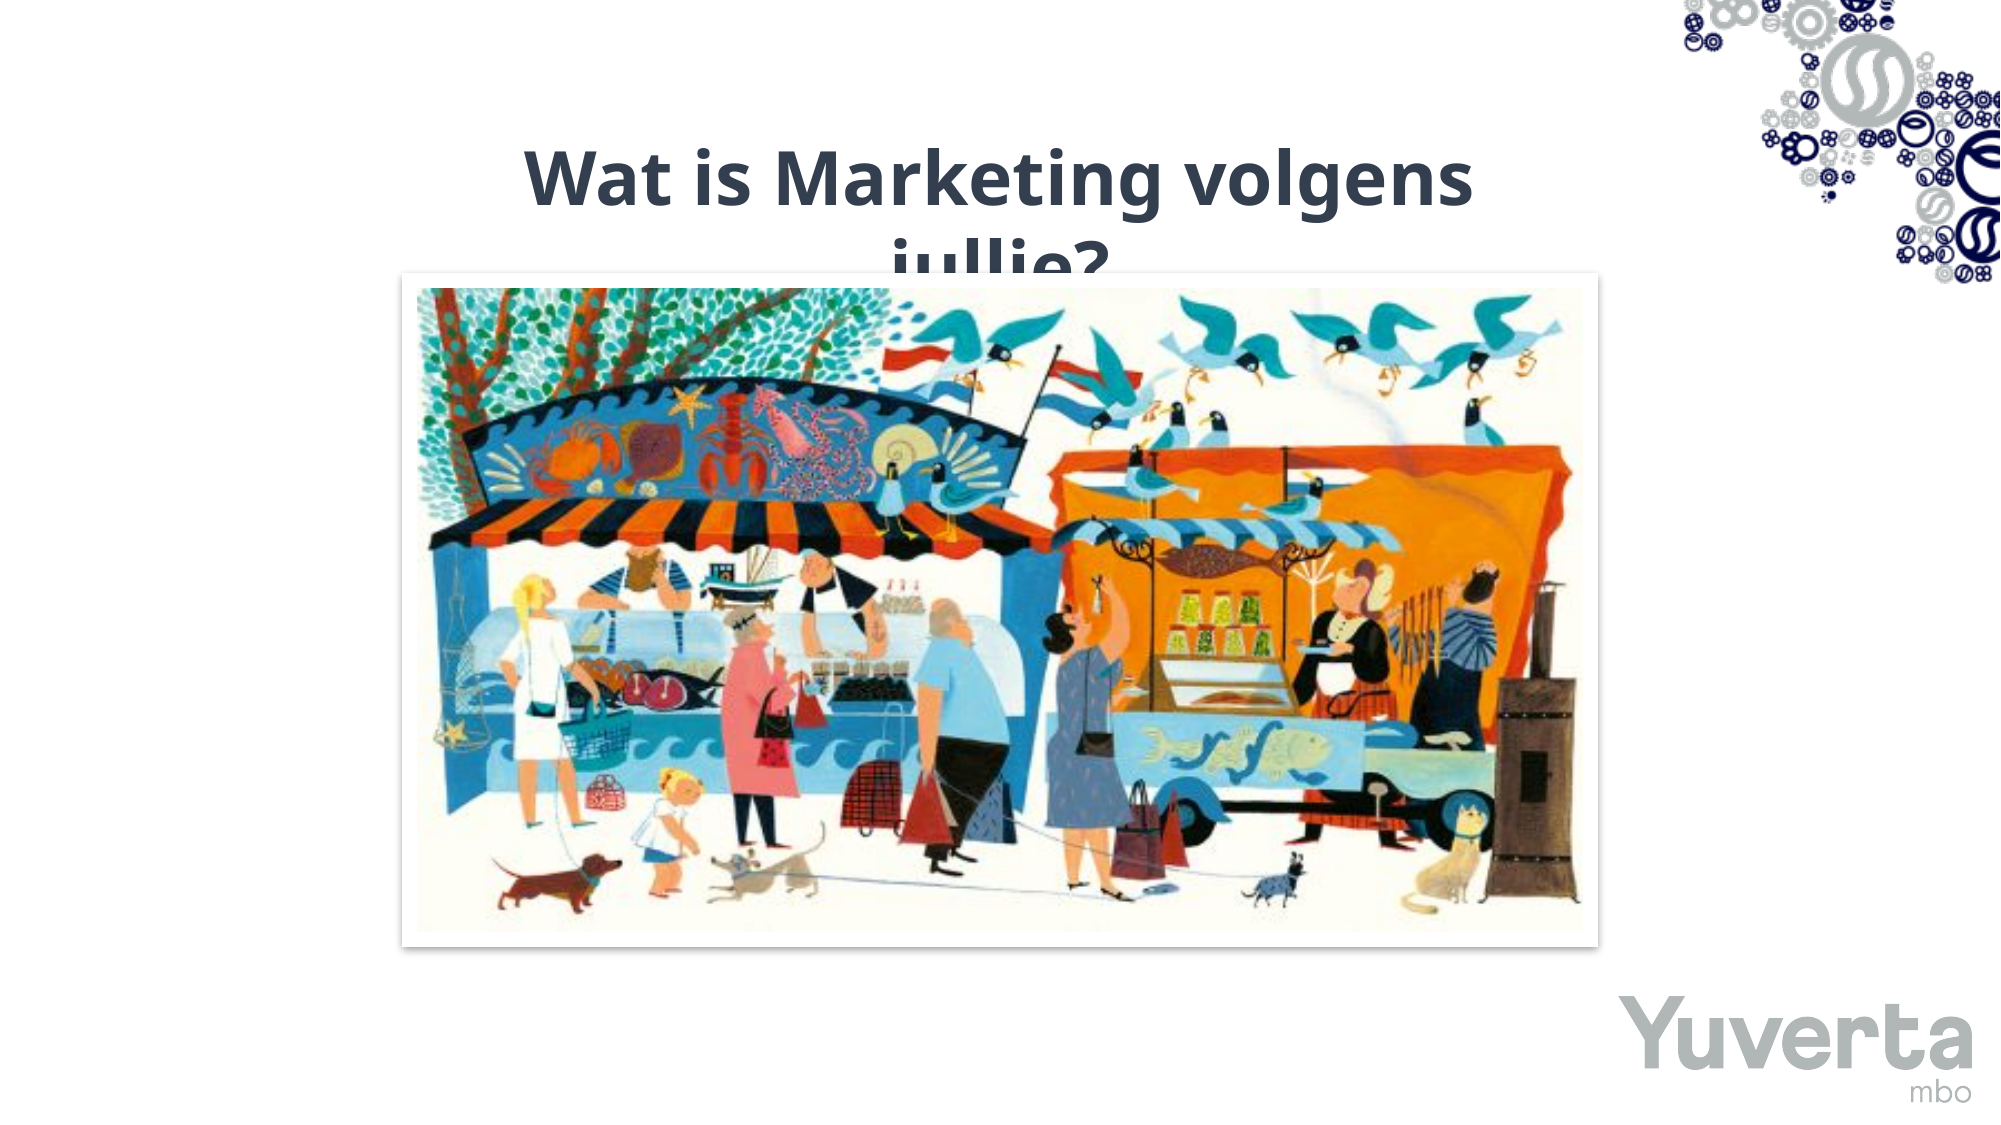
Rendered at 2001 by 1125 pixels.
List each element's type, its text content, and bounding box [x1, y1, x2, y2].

text_box Wat is Marketing volgens jullie? [429, 123, 1571, 271]
picture [0, 0, 2000, 1125]
